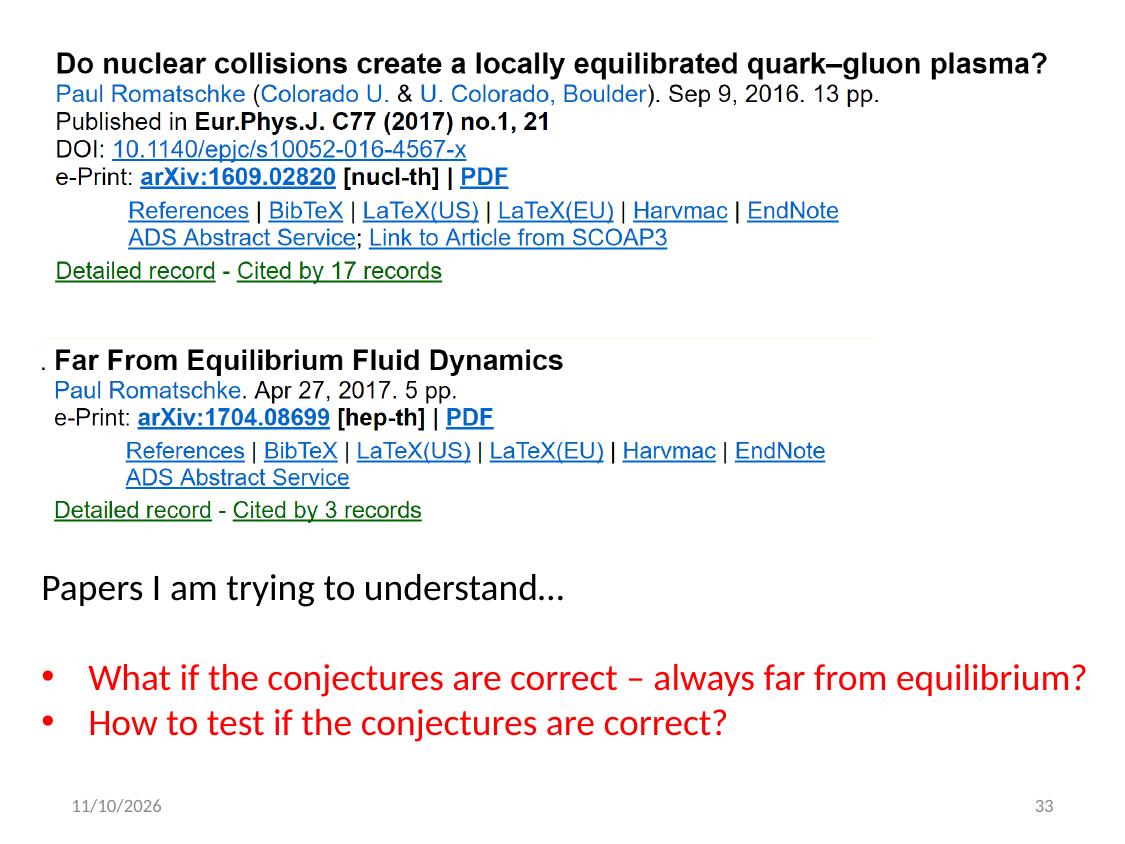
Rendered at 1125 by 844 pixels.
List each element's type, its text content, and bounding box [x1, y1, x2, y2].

slide_number 33 [806, 782, 1069, 827]
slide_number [56, 782, 319, 827]
picture [50, 32, 1081, 301]
picture [41, 338, 878, 544]
text_box Papers I am trying to understand… What if the conjectures are correct – always far from equilibrium? How to test if the conjectures are correct? [26, 555, 1105, 751]
